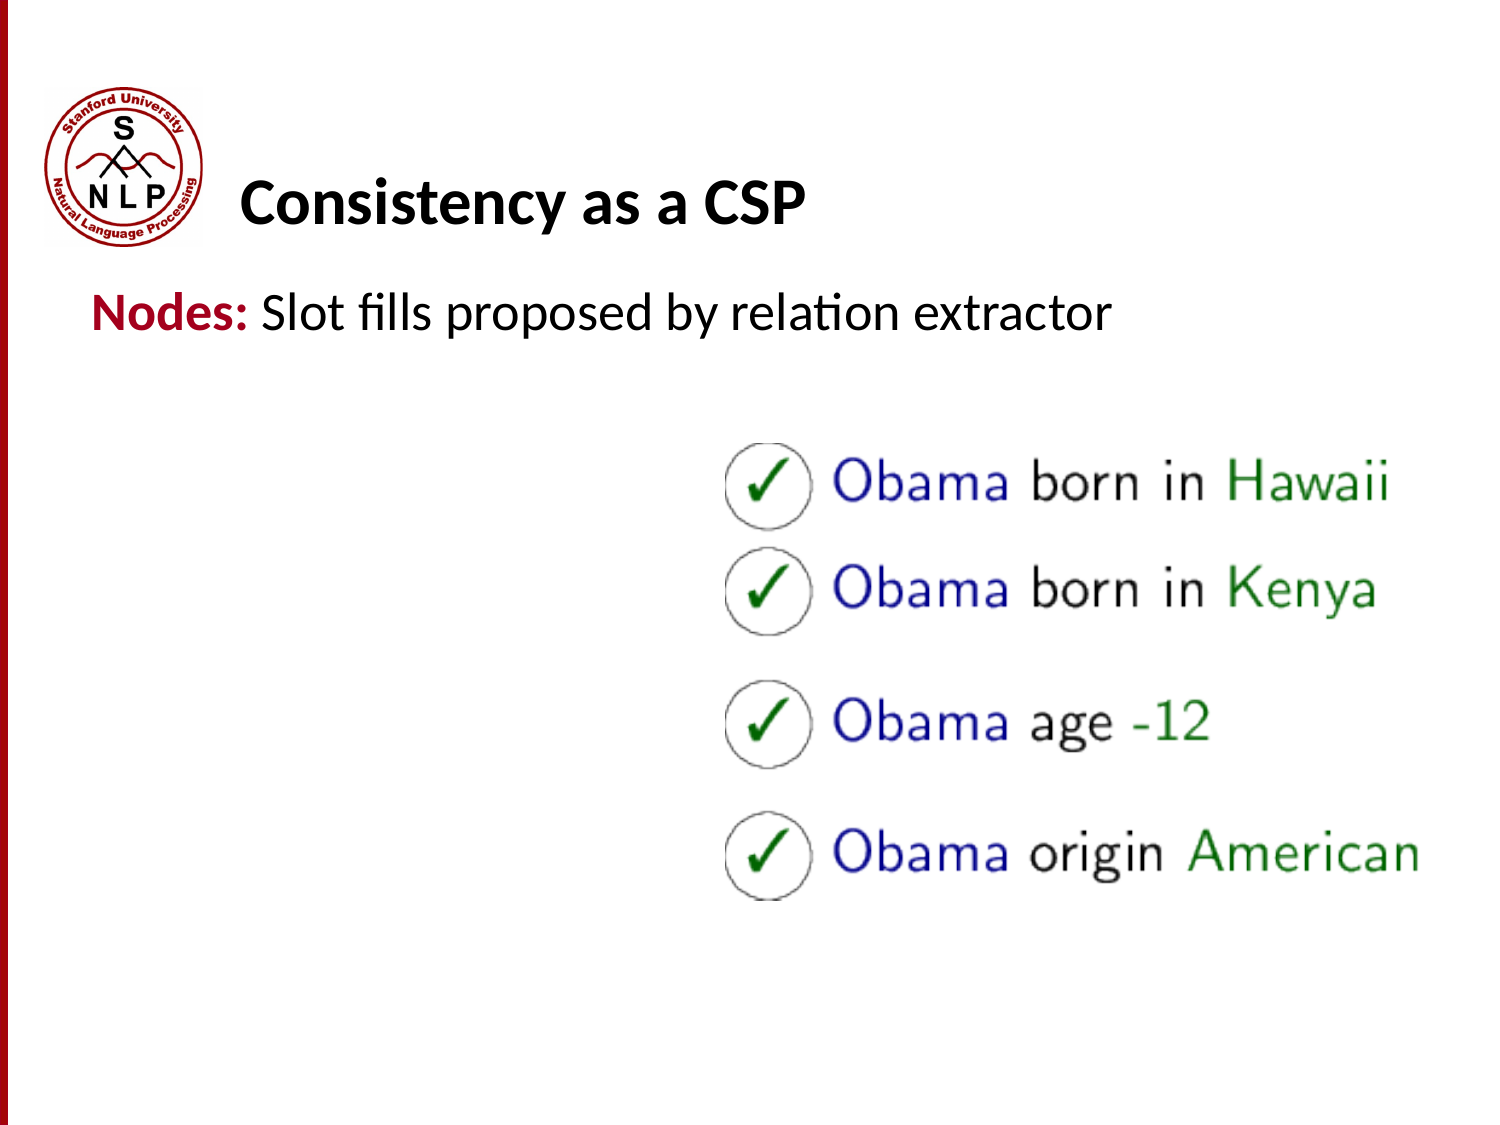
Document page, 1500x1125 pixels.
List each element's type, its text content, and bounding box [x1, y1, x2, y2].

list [724, 443, 1422, 901]
picture [44, 87, 203, 247]
text_box Nodes: Slot fills proposed by relation extractor [76, 268, 1436, 400]
title Consistency as a CSP [225, 83, 1450, 246]
